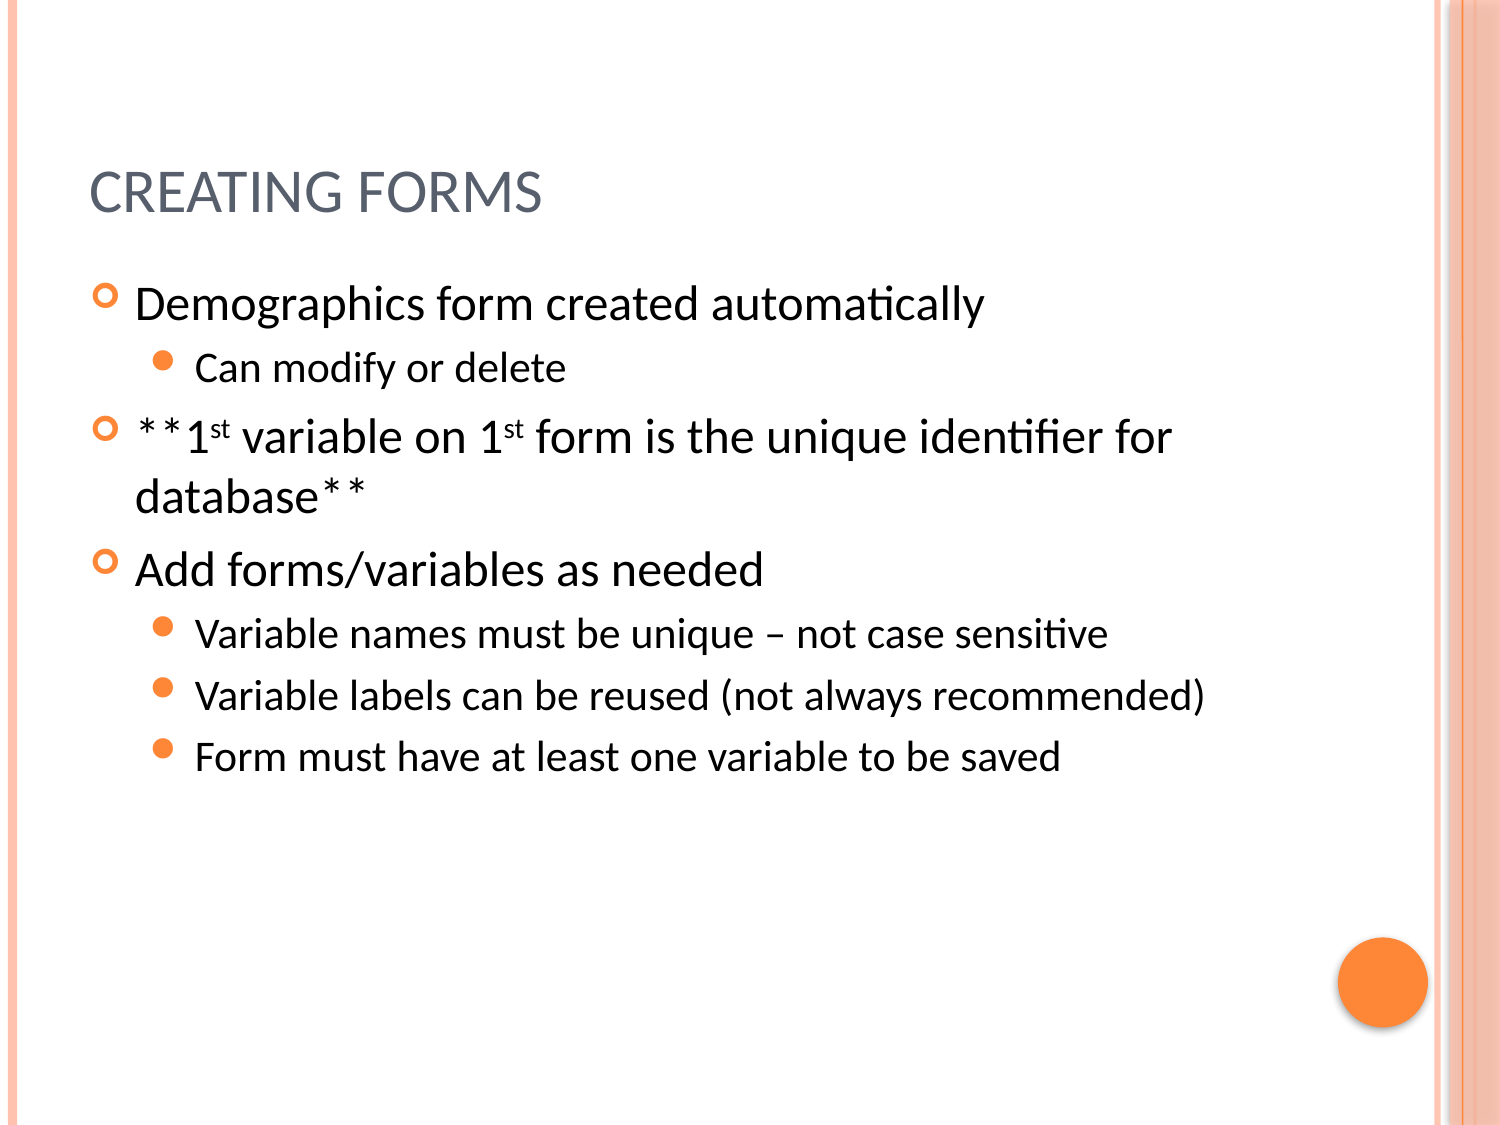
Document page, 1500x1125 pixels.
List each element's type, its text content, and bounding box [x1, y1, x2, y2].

title Creating Forms [75, 45, 1300, 233]
list Demographics form created automatically Can modify or delete **1st variable on 1st form is the unique identifier for database** Add forms/variables as needed Variable names must be unique – not case sensitive Variable labels can be reused (not always recommended) Form must have at least one variable to be saved [75, 262, 1300, 1062]
